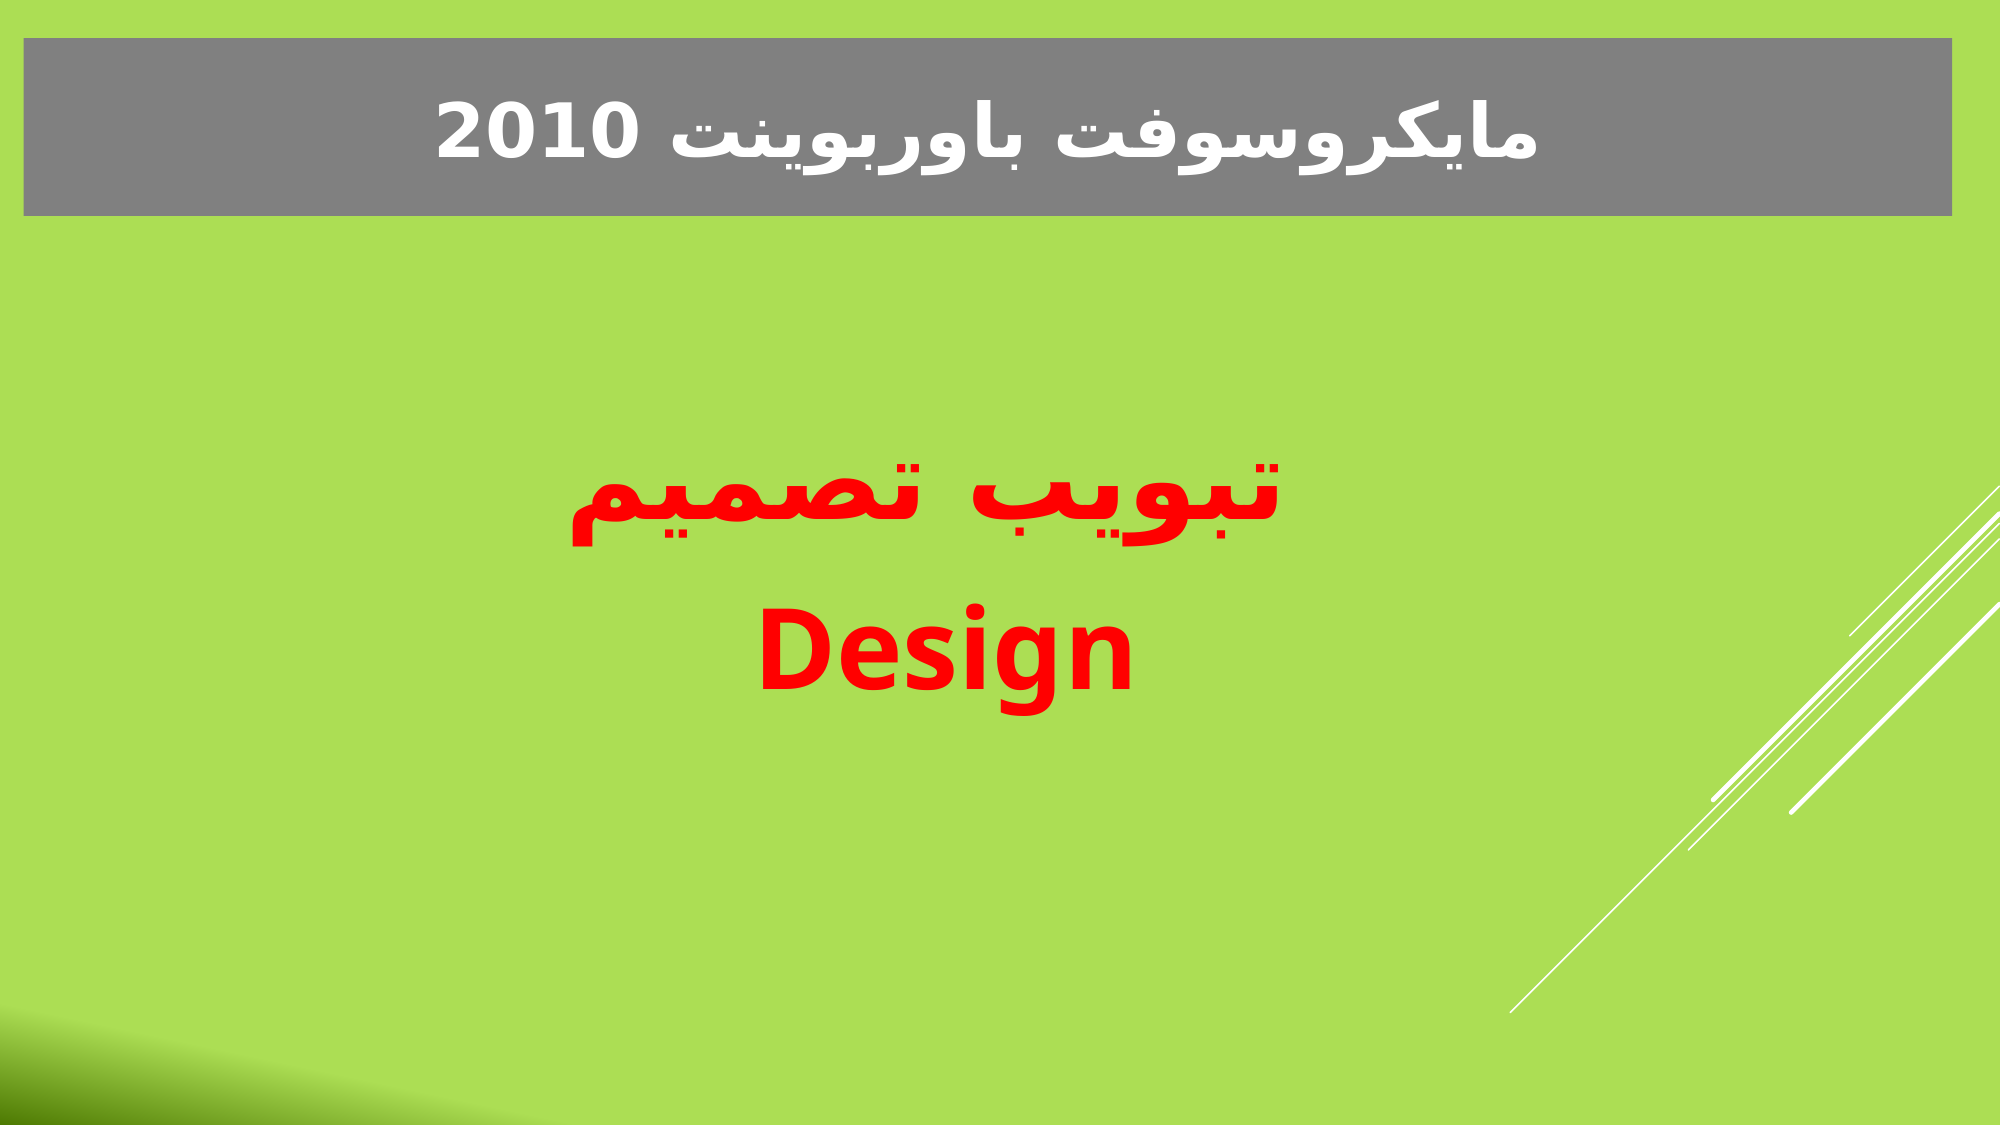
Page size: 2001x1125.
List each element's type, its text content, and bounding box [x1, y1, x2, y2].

text_box مايكروسوفت باوربوينت 2010 [23, 38, 1953, 216]
list تبويب تصميم Design [291, 338, 1562, 782]
